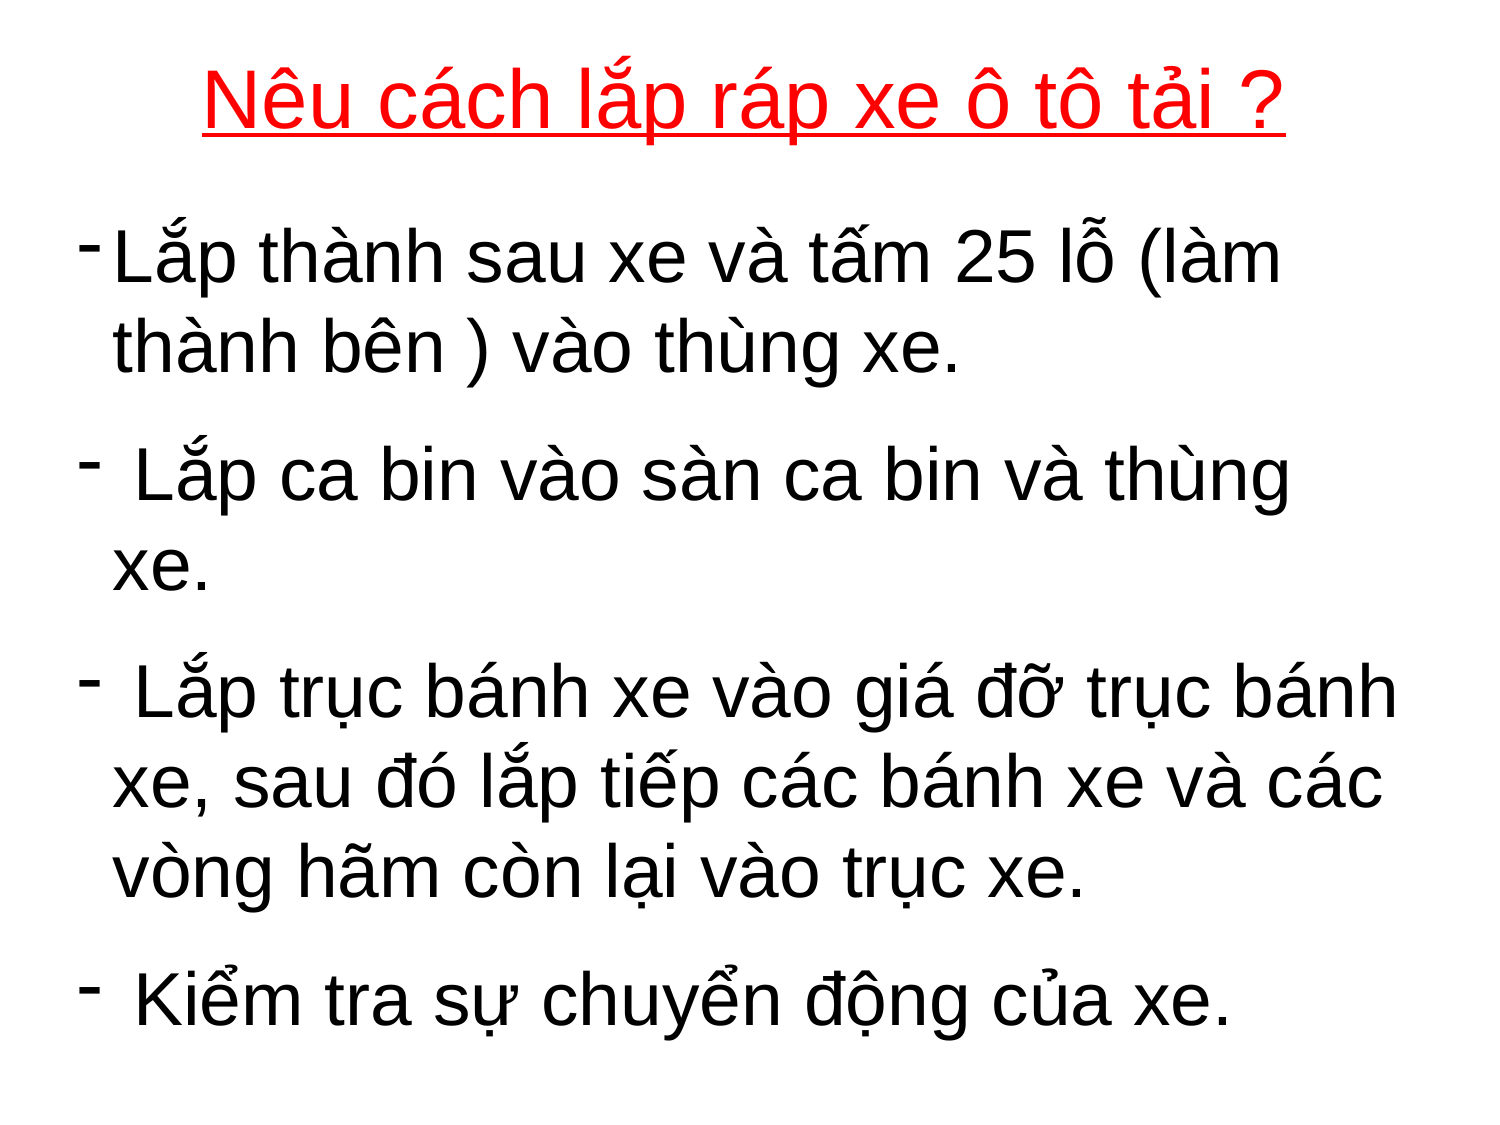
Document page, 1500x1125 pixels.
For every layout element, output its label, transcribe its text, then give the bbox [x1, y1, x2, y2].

text_box Nêu cách lắp ráp xe ô tô tải ? [87, 37, 1400, 153]
text_box Lắp thành sau xe và tấm 25 lỗ (làm thành bên ) vào thùng xe. Lắp ca bin vào sàn ca bin và thùng xe. Lắp trục bánh xe vào giá đỡ trục bánh xe, sau đó lắp tiếp các bánh xe và các vòng hãm còn lại vào trục xe. Kiểm tra sự chuyển động của xe. [62, 200, 1425, 1048]
